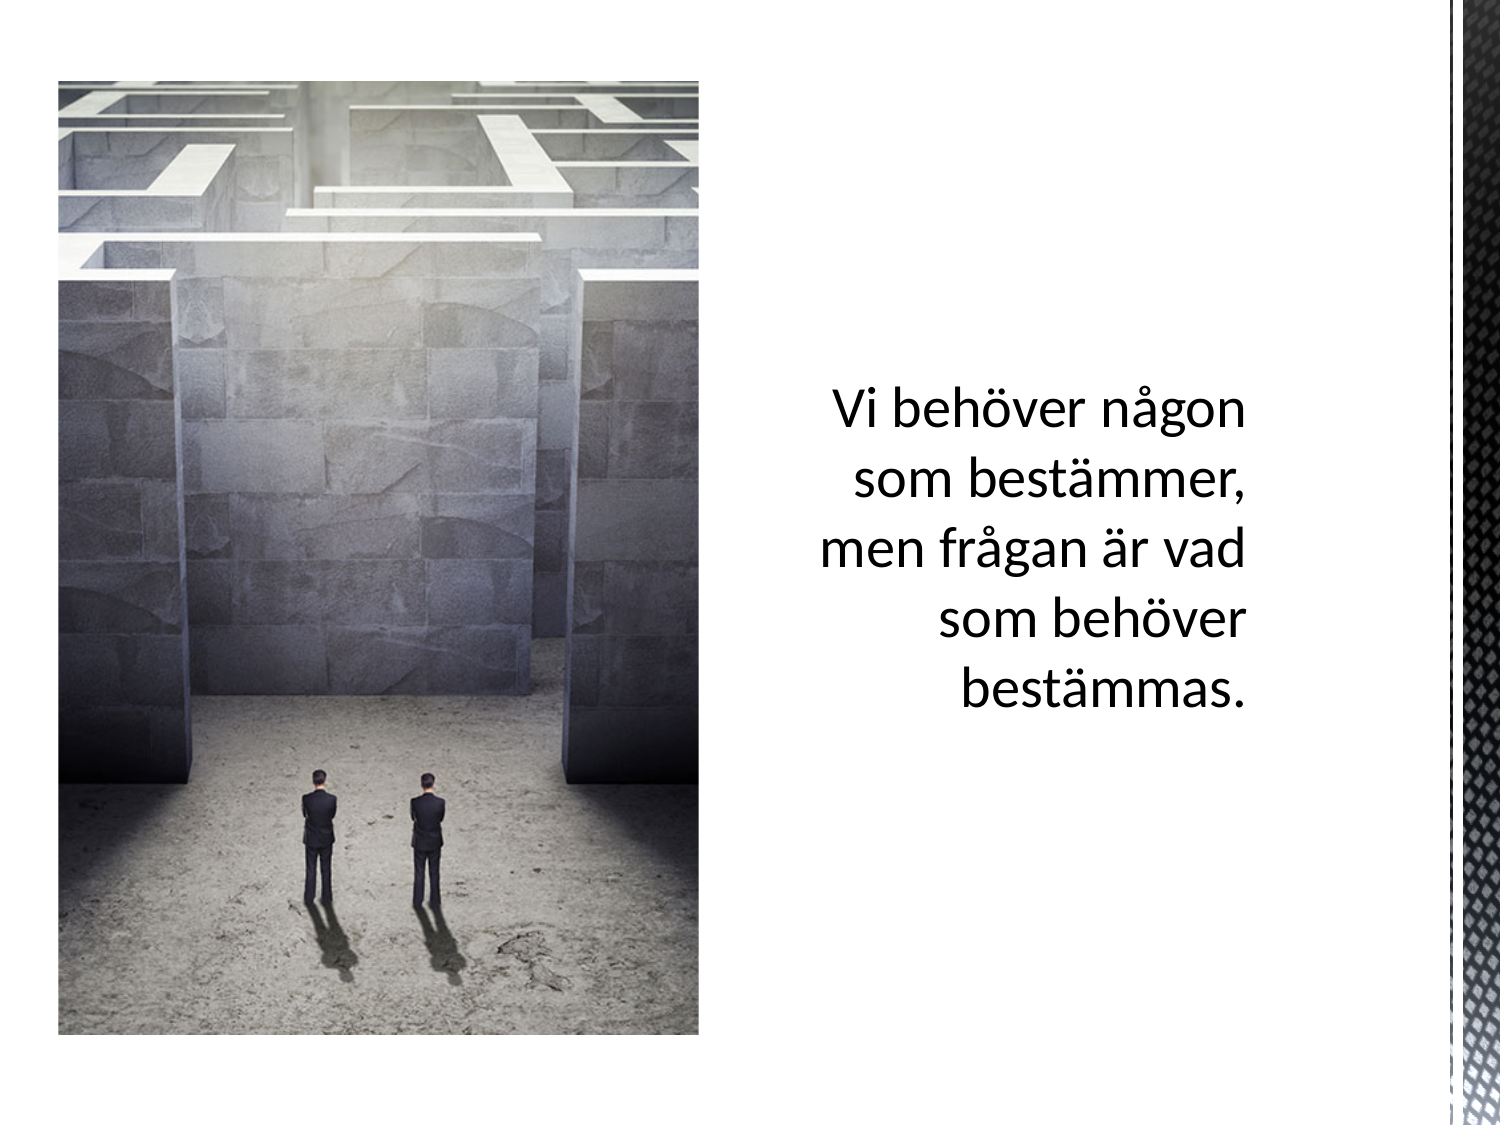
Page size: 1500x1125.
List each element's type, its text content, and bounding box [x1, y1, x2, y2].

picture [58, 80, 699, 1036]
picture [1447, 0, 1500, 1125]
title Vi behöver någon som bestämmer, men frågan är vad som behöver bestämmas. [800, 75, 1263, 1013]
